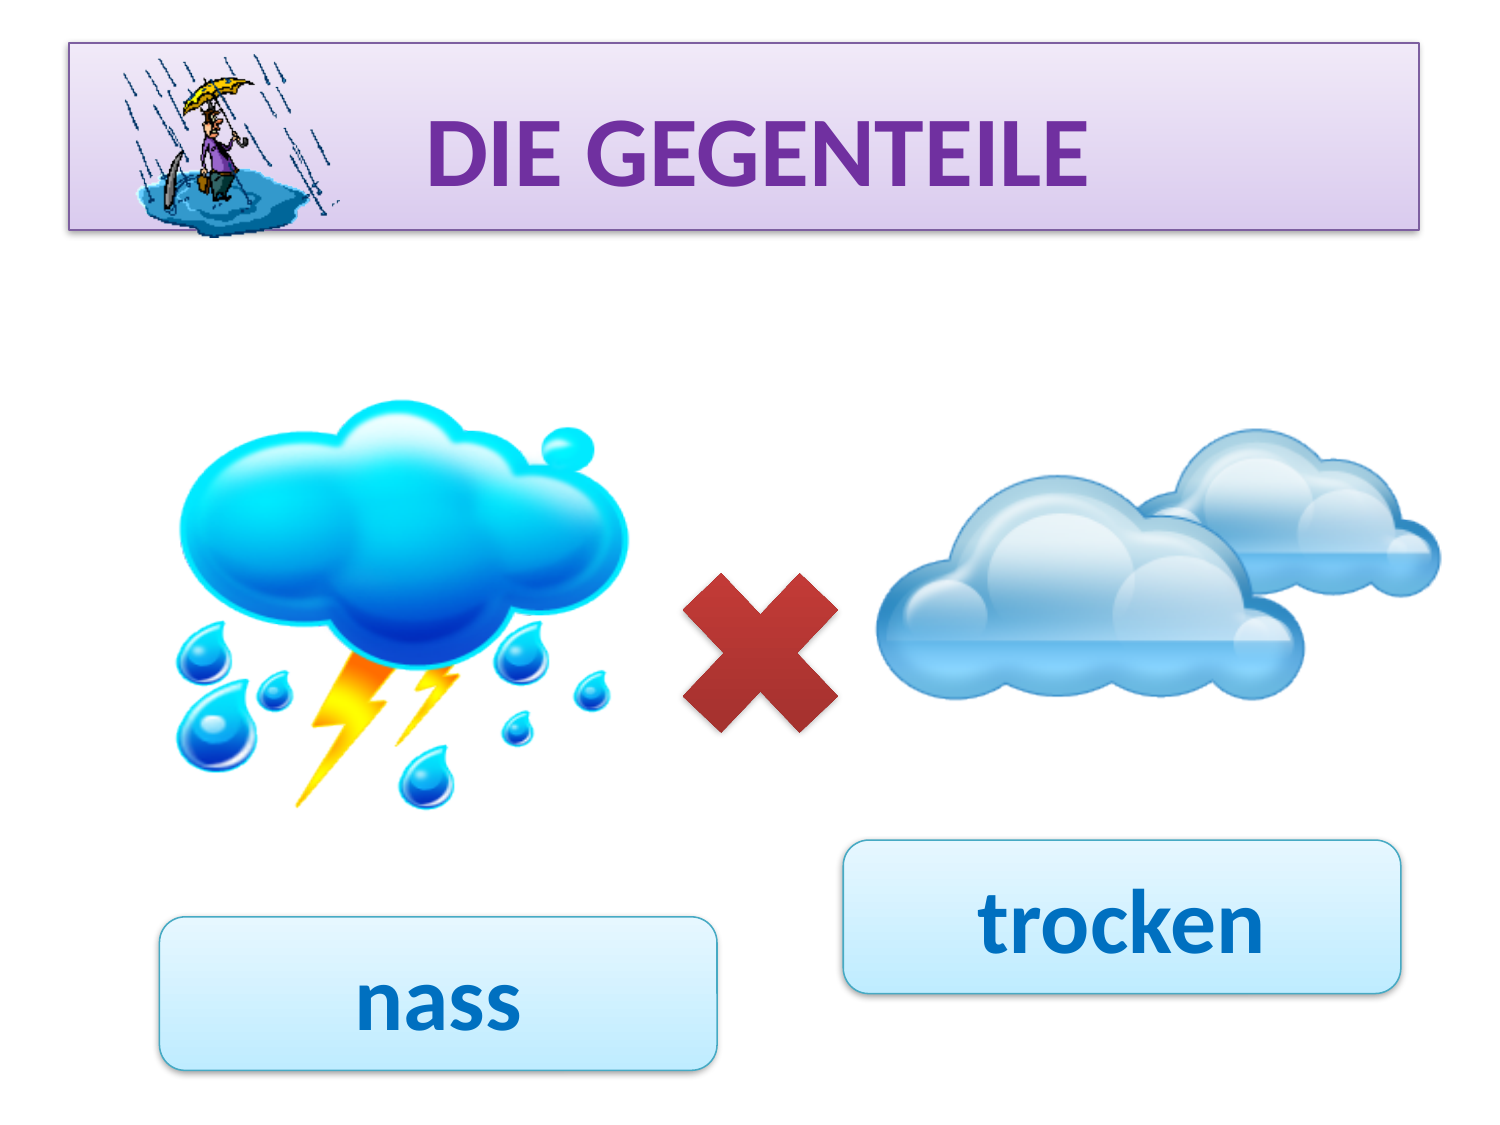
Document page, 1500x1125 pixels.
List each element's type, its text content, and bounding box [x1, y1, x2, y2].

text_box trocken [842, 840, 1402, 995]
picture [100, 54, 340, 238]
text_box nass [158, 916, 718, 1072]
text_box [697, 573, 838, 733]
picture [99, 367, 692, 871]
picture [867, 290, 1448, 871]
title DIE GEGENTEILE [68, 42, 1420, 231]
